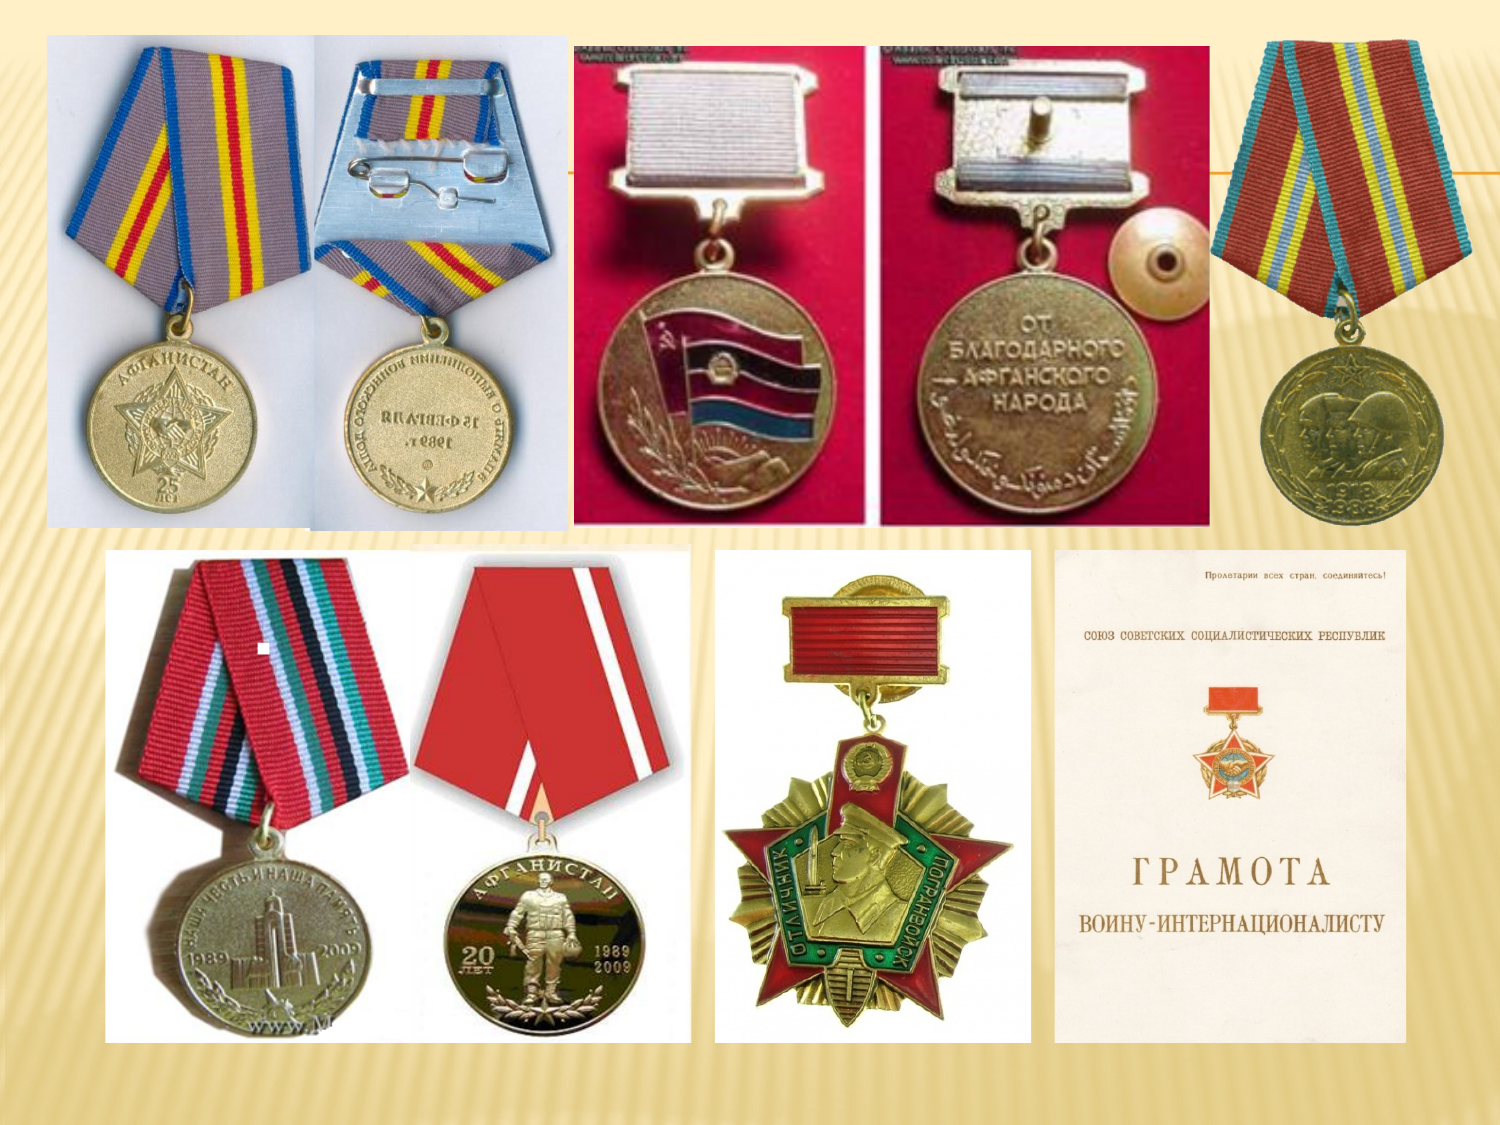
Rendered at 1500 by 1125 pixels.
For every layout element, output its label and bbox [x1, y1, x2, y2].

picture [1054, 550, 1407, 1044]
picture [0, 35, 571, 416]
picture [573, 34, 1477, 528]
picture [46, 425, 569, 531]
picture [105, 544, 692, 1044]
picture [714, 550, 1032, 1044]
